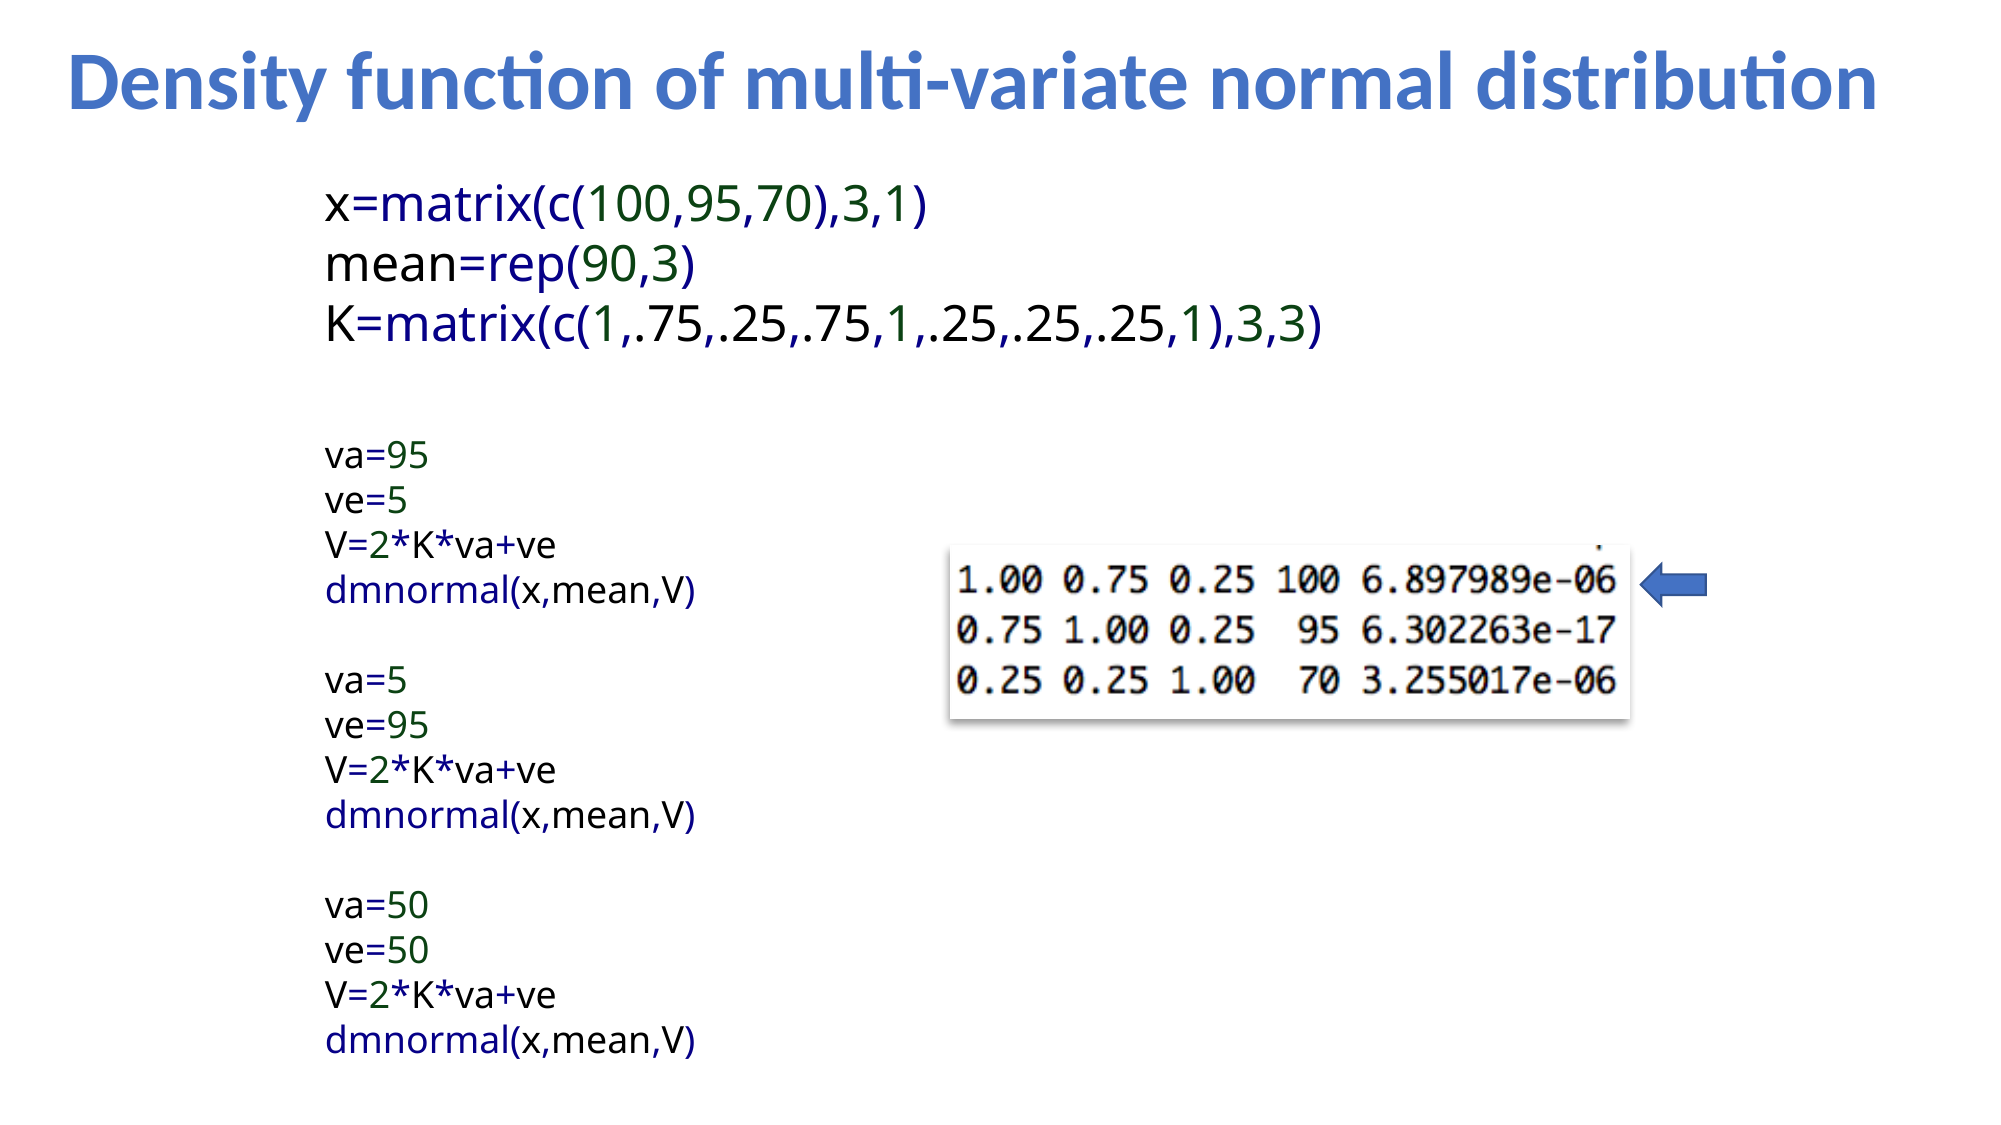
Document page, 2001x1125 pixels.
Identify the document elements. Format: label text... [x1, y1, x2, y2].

text_box x=matrix(c(100,95,70),3,1) mean=rep(90,3) K=matrix(c(1,.75,.25,.75,1,.25,.25,.25,1),3,3) [310, 164, 1492, 360]
title Density function of multi-variate normal distribution [52, 0, 1948, 165]
picture [949, 545, 1630, 719]
text_box [1639, 561, 1707, 608]
text_box va=95 ve=5 V=2*K*va+ve dmnormal(x,mean,V) va=5 ve=95 V=2*K*va+ve dmnormal(x,mean,V) va=50 ve=50 V=2*K*va+ve dmnormal(x,mean,V) [310, 423, 804, 1069]
